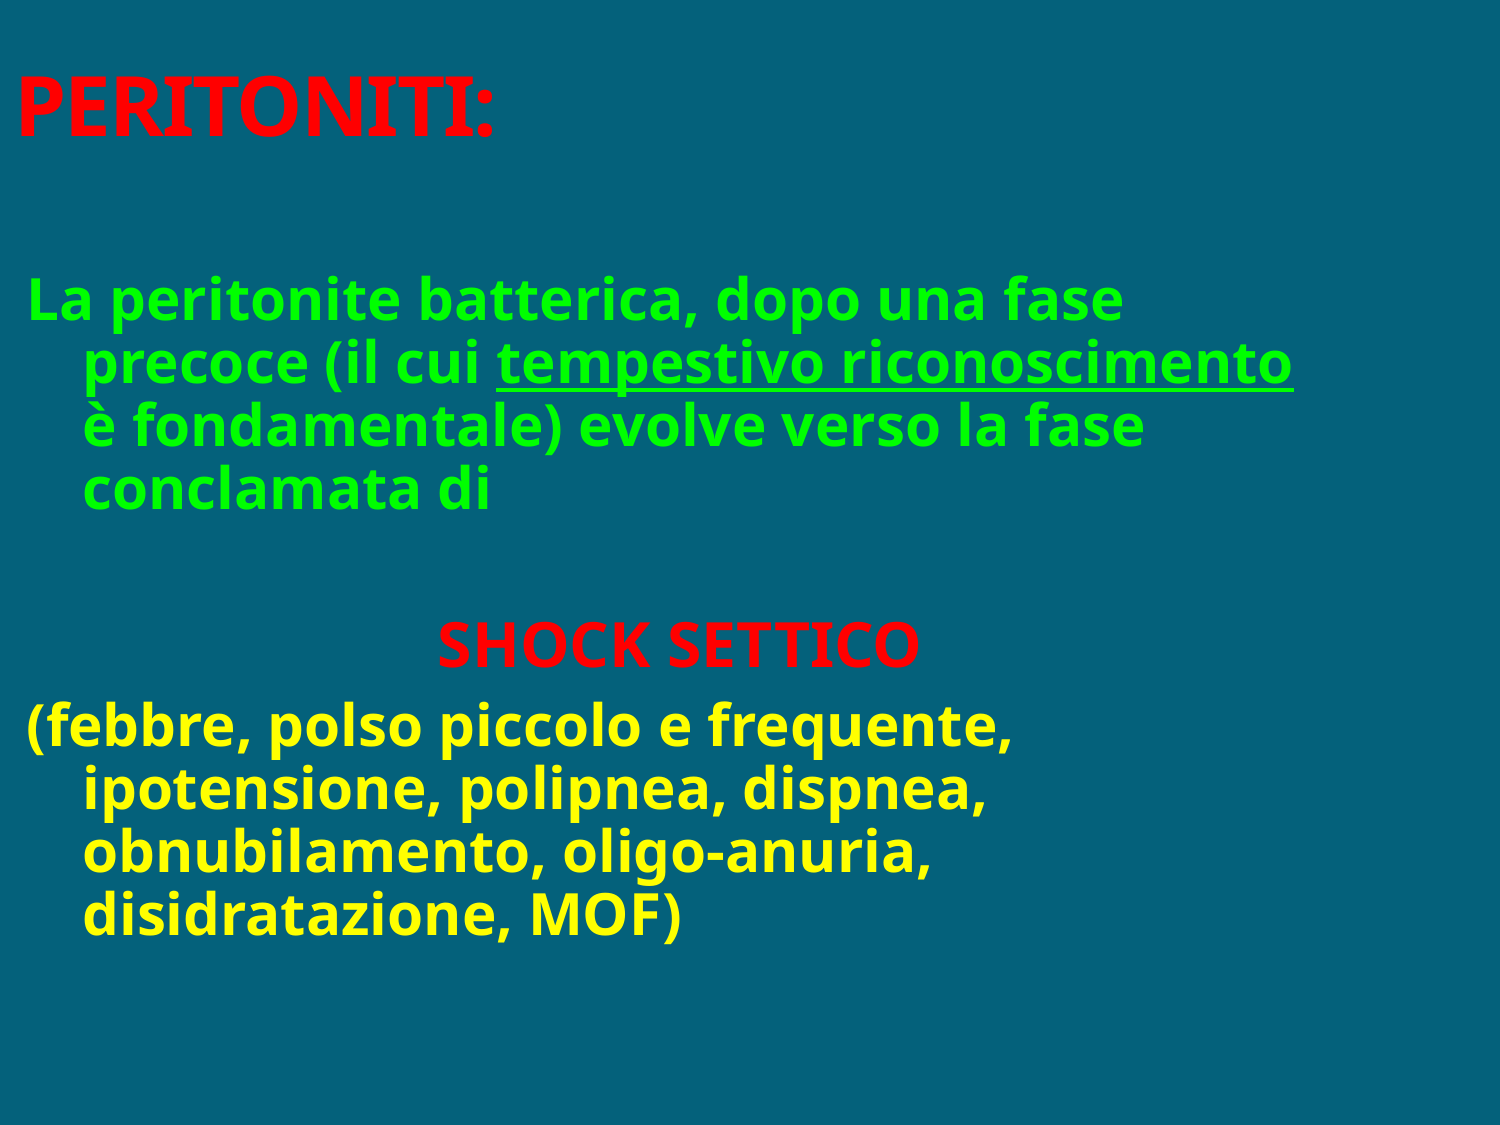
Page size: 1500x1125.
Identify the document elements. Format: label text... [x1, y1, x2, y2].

title PERITONITI: [0, 45, 1350, 234]
list La peritonite batterica, dopo una fase precoce (il cui tempestivo riconoscimento è fondamentale) evolve verso la fase conclamata di SHOCK SETTICO (febbre, polso piccolo e frequente, ipotensione, polipnea, dispnea, obnubilamento, oligo-anuria, disidratazione, MOF) [0, 262, 1351, 1006]
